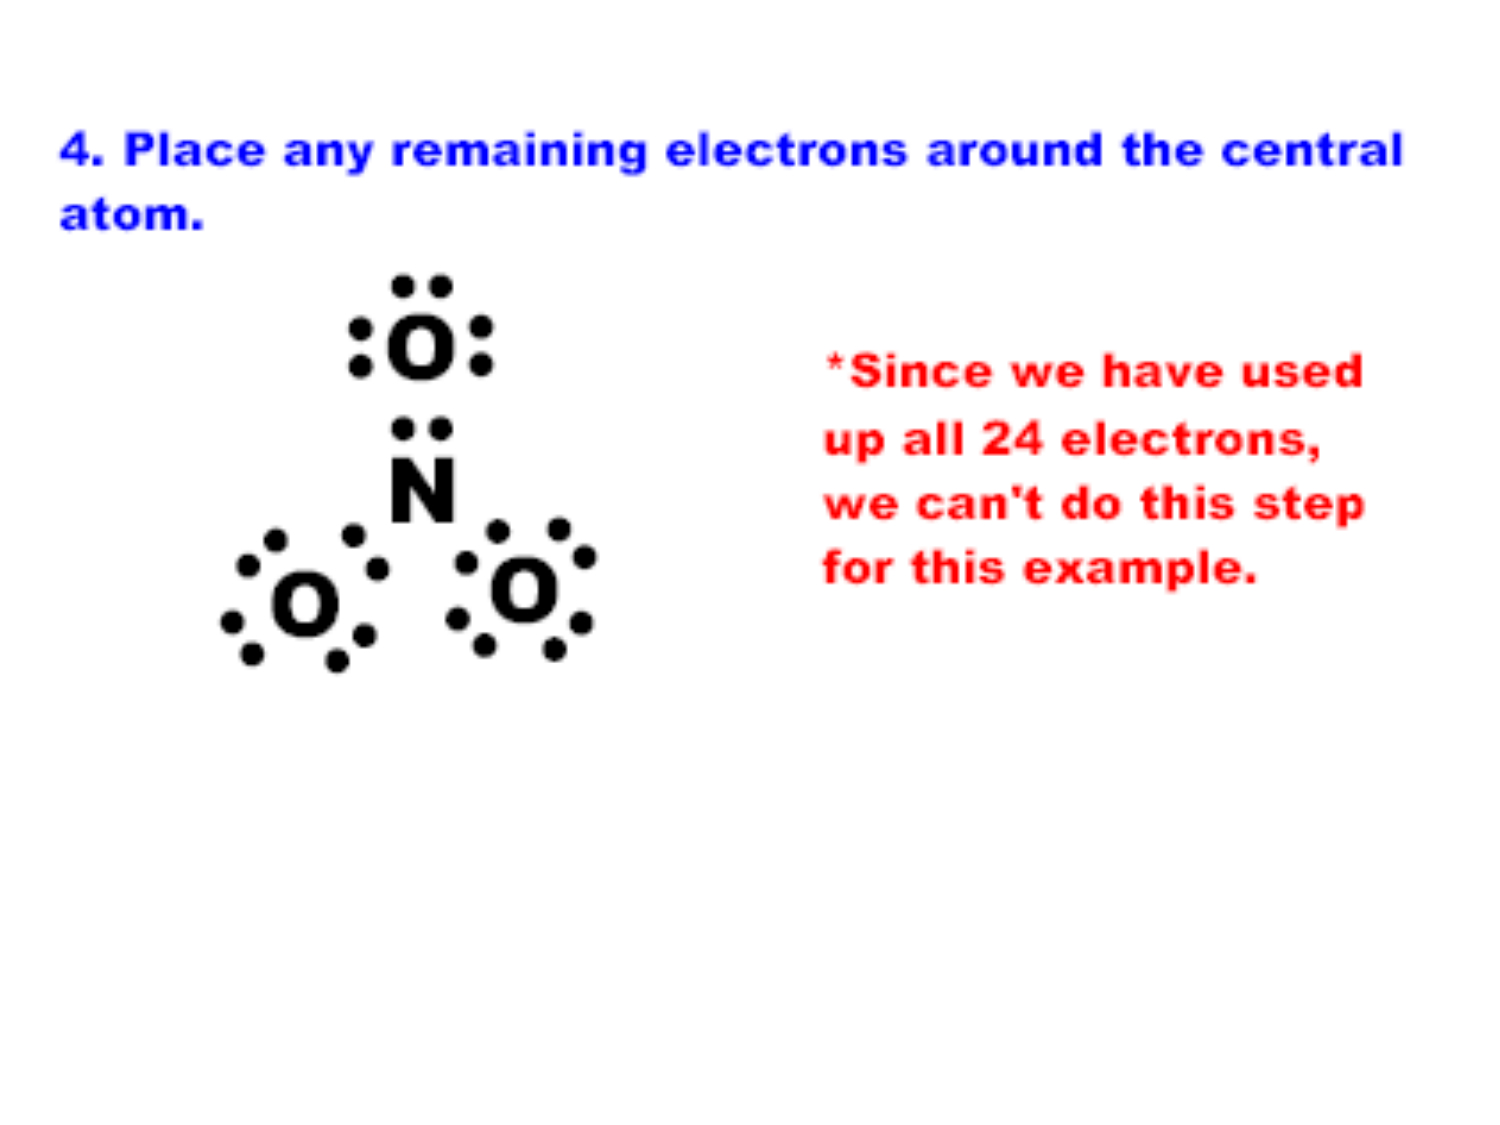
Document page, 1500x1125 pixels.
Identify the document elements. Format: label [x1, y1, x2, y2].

picture [37, 99, 1473, 738]
